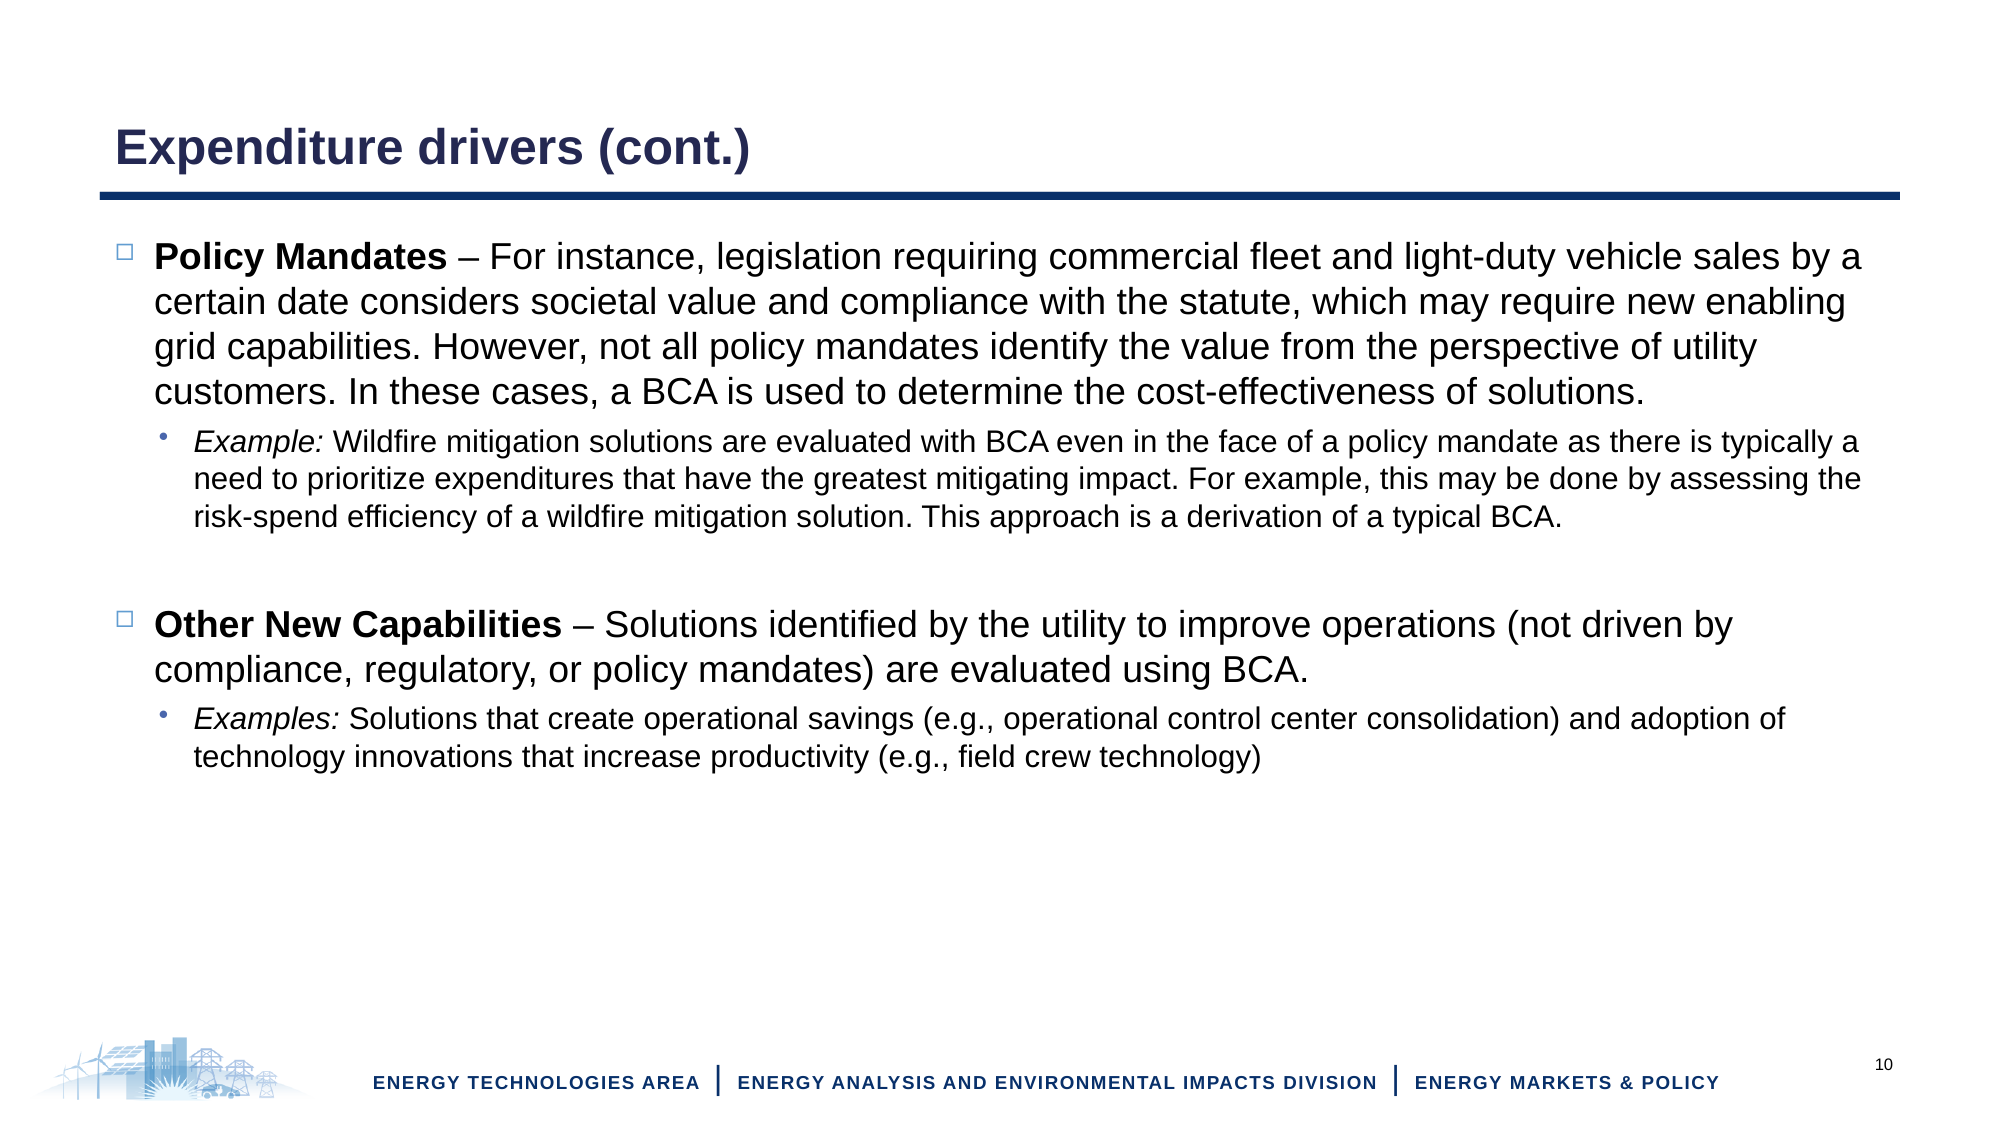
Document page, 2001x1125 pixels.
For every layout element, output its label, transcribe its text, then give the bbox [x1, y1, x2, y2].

slide_number 10 [1833, 1033, 1909, 1094]
list Policy Mandates – For instance, legislation requiring commercial fleet and light-duty vehicle sales by a certain date considers societal value and compliance with the statute, which may require new enabling grid capabilities. However, not all policy mandates identify the value from the perspective of utility customers. In these cases, a BCA is used to determine the cost-effectiveness of solutions. Example: Wildfire mitigation solutions are evaluated with BCA even in the face of a policy mandate as there is typically a need to prioritize expenditures that have the greatest mitigating impact. For example, this may be done by assessing the risk-spend efficiency of a wildfire mitigation solution. This approach is a derivation of a typical BCA. Other New Capabilities – Solutions identified by the utility to improve operations (not driven by compliance, regulatory, or policy mandates) are evaluated using BCA. Examples: Solutions that create operational savings (e.g., operational control center consolidation) and adoption of technology innovations that increase productivity (e.g., field crew technology) [99, 224, 1900, 1013]
picture [10, 1033, 332, 1102]
title Expenditure drivers (cont.) [99, 106, 1900, 183]
